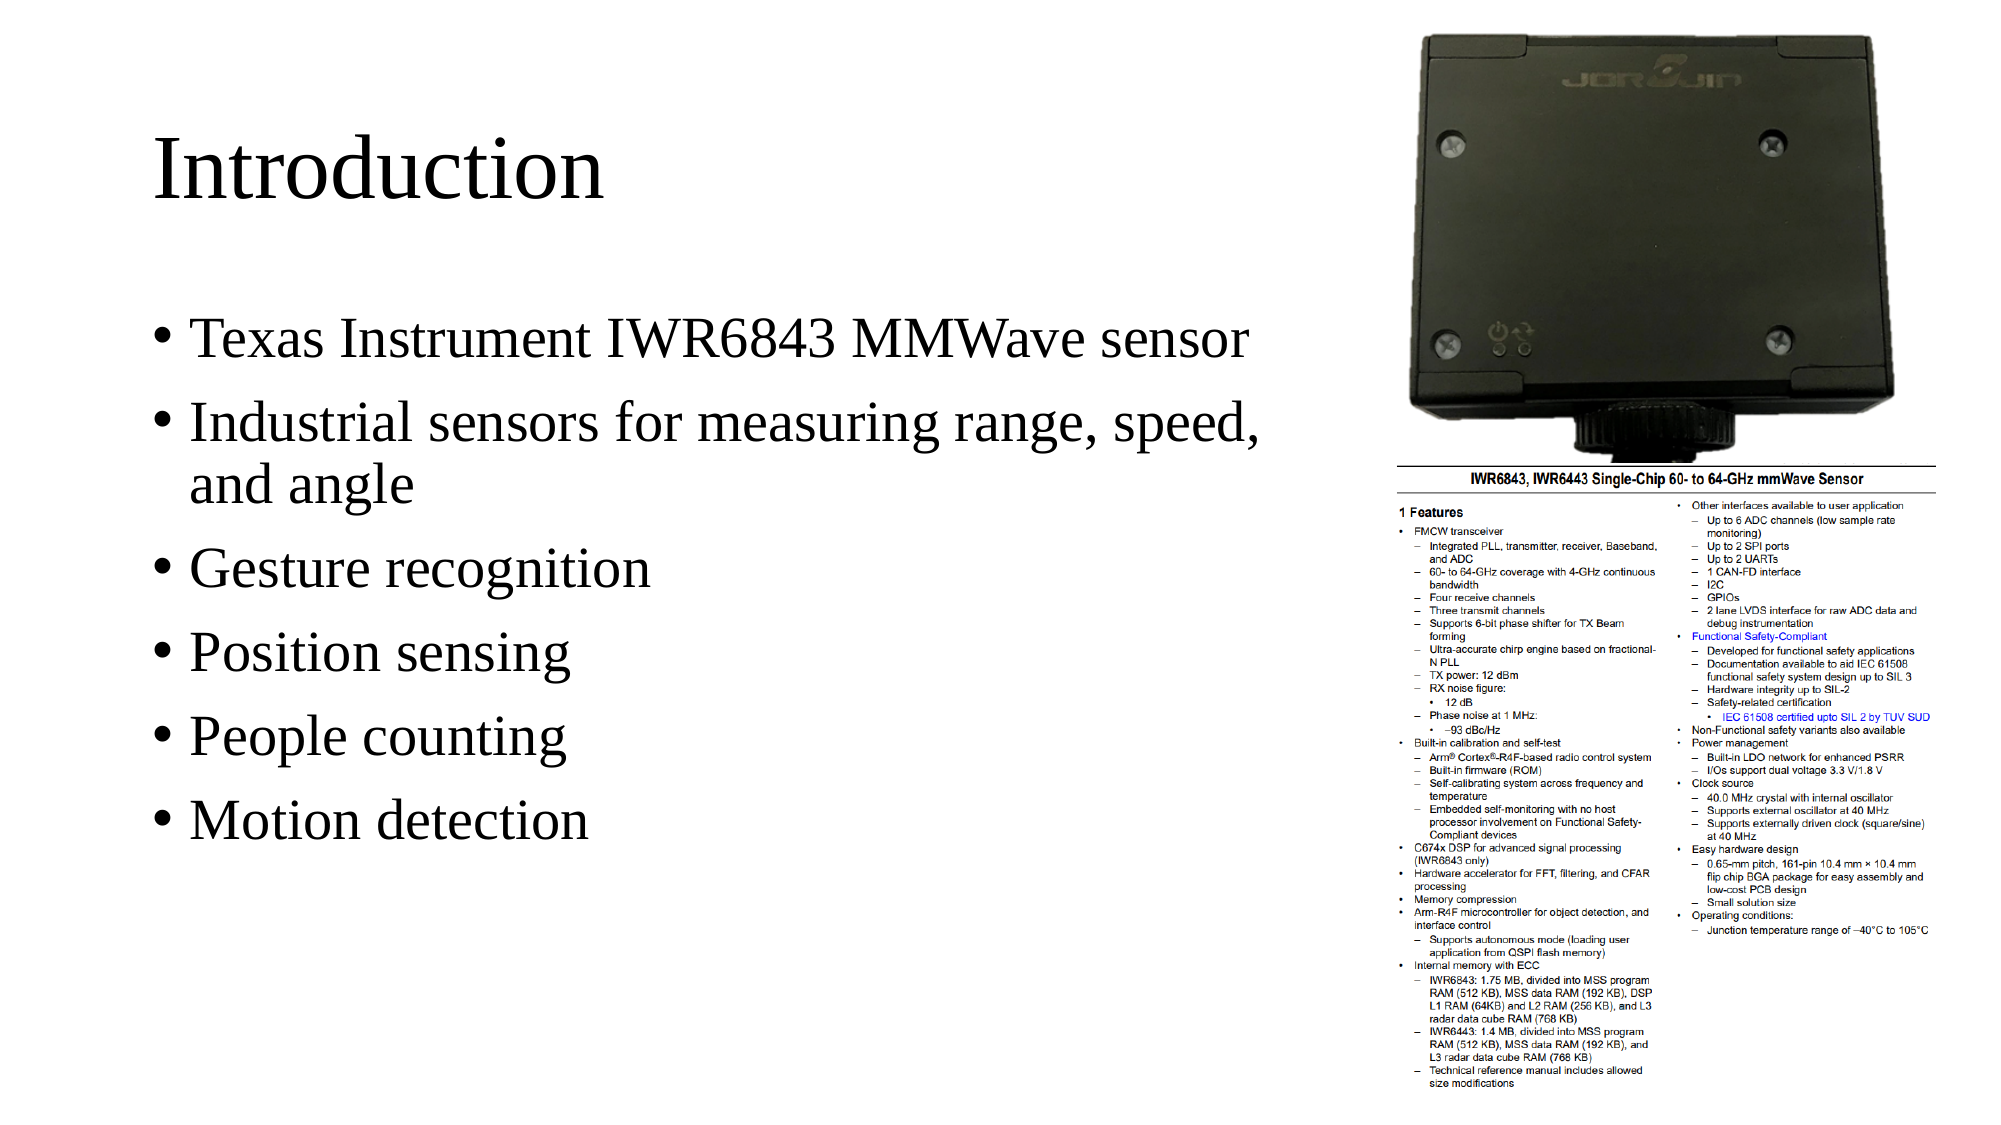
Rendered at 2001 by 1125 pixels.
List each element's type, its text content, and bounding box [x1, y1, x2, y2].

title Introduction [137, 59, 1395, 278]
list Texas Instrument IWR6843 MMWave sensor Industrial sensors for measuring range, speed, and angle Gesture recognition Position sensing People counting Motion detection [137, 299, 1347, 1014]
picture [1391, 23, 1936, 1089]
